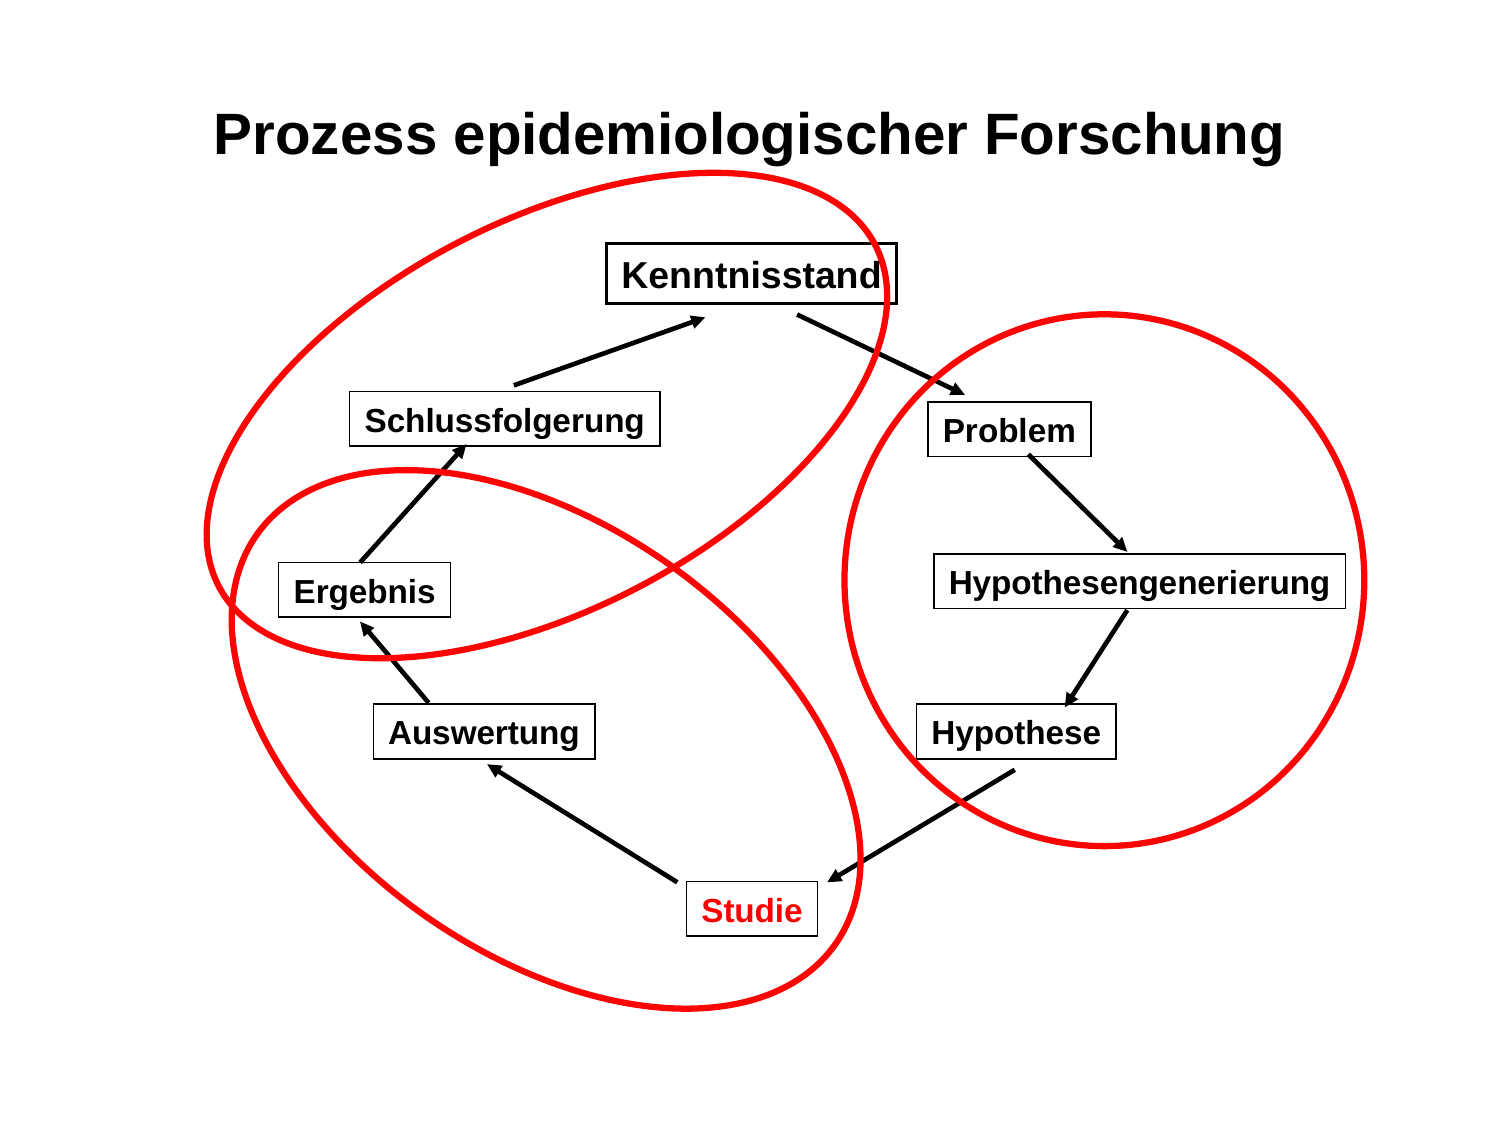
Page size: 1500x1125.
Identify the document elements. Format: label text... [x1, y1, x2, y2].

text_box [1352, 499, 1365, 662]
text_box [277, 243, 1348, 939]
text_box [460, 172, 873, 241]
text_box Prozess epidemiologischer Forschung [112, 37, 1388, 225]
text_box [206, 387, 272, 637]
text_box [474, 947, 834, 1009]
text_box [231, 607, 272, 754]
